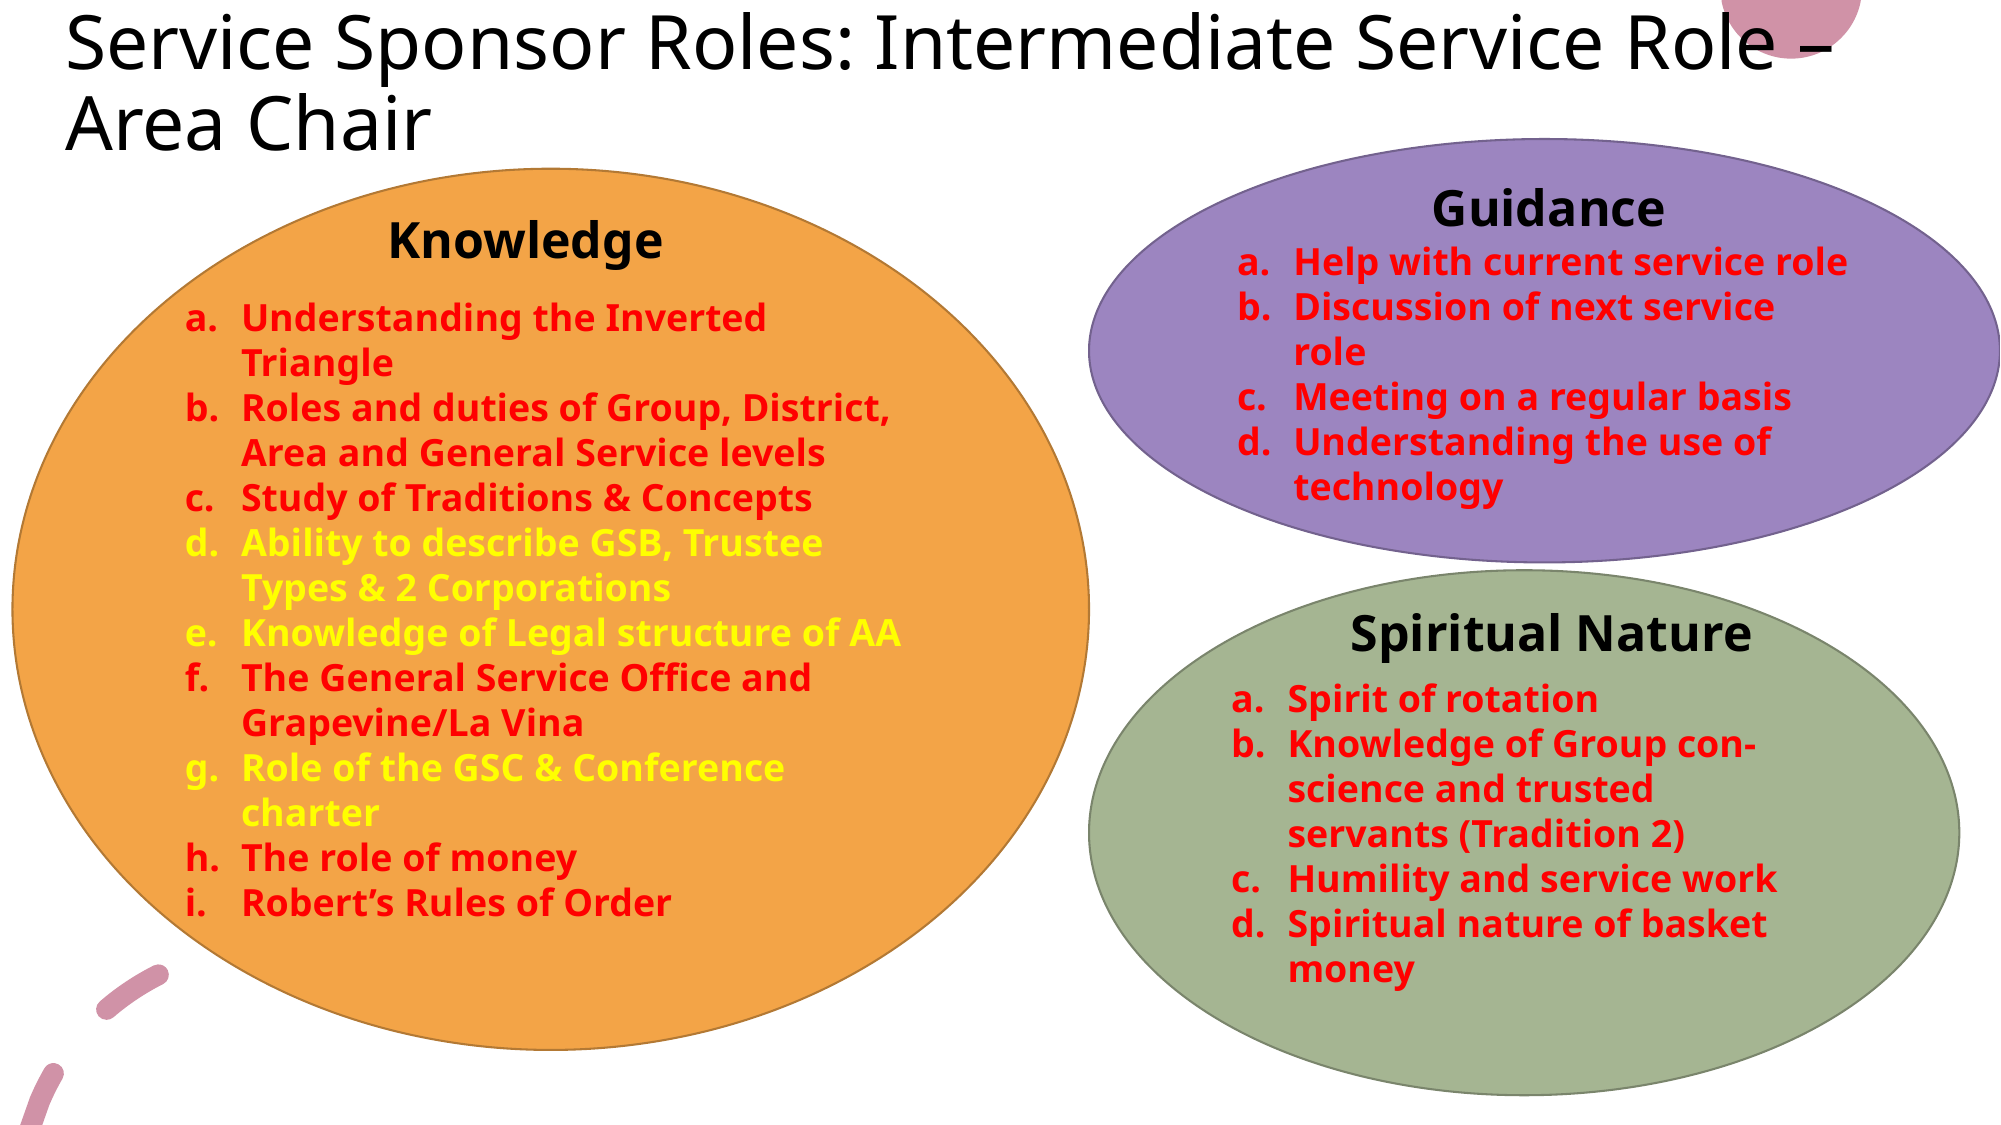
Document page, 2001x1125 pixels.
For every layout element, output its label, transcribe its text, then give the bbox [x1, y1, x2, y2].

text_box Spirit of rotation Knowledge of Group con-science and trusted servants (Tradition 2) Humility and service work Spiritual nature of basket money [1088, 595, 1961, 1097]
text_box Spiritual Nature [1335, 593, 1775, 669]
text_box Guidance [1417, 169, 1694, 244]
text_box Understanding the Inverted Triangle Roles and duties of Group, District, Area and General Service levels Study of Traditions & Concepts Ability to describe GSB, Trustee Types & 2 Corporations Knowledge of Legal structure of AA The General Service Office and Grapevine/La Vina Role of the GSC & Conference charter The role of money Robert’s Rules of Order [11, 167, 1091, 1051]
title Service Sponsor Roles: Intermediate Service Role – Area Chair [50, 31, 1950, 140]
text_box Spirit of rotation Knowledge of Group con-science and trusted servants (Tradition 2) Humility and service work Spiritual nature of basket money [1343, 569, 1706, 593]
text_box Help with current service role Discussion of next service role Meeting on a regular basis Understanding the use of technology [1088, 137, 2000, 564]
text_box Knowledge [372, 201, 702, 276]
